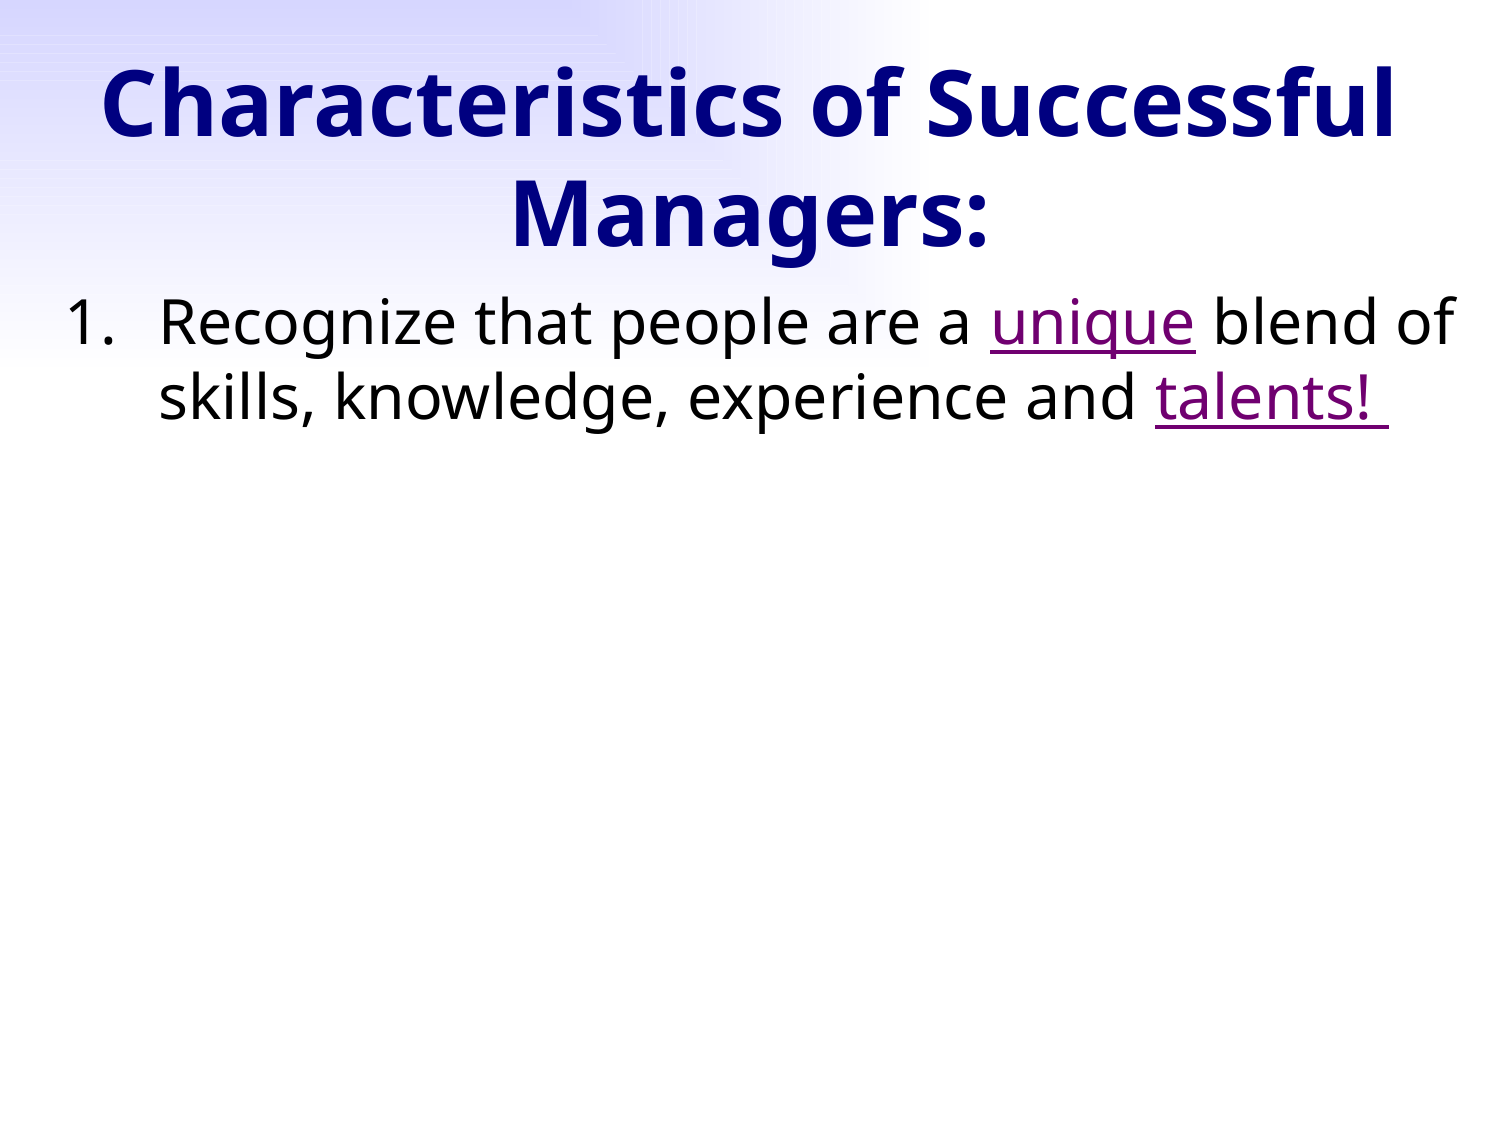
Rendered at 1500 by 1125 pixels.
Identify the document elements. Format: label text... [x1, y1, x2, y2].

text_box Characteristics of Successful Managers: [0, 37, 1500, 273]
text_box Recognize that people are a unique blend of skills, knowledge, experience and talents! [49, 274, 1475, 440]
